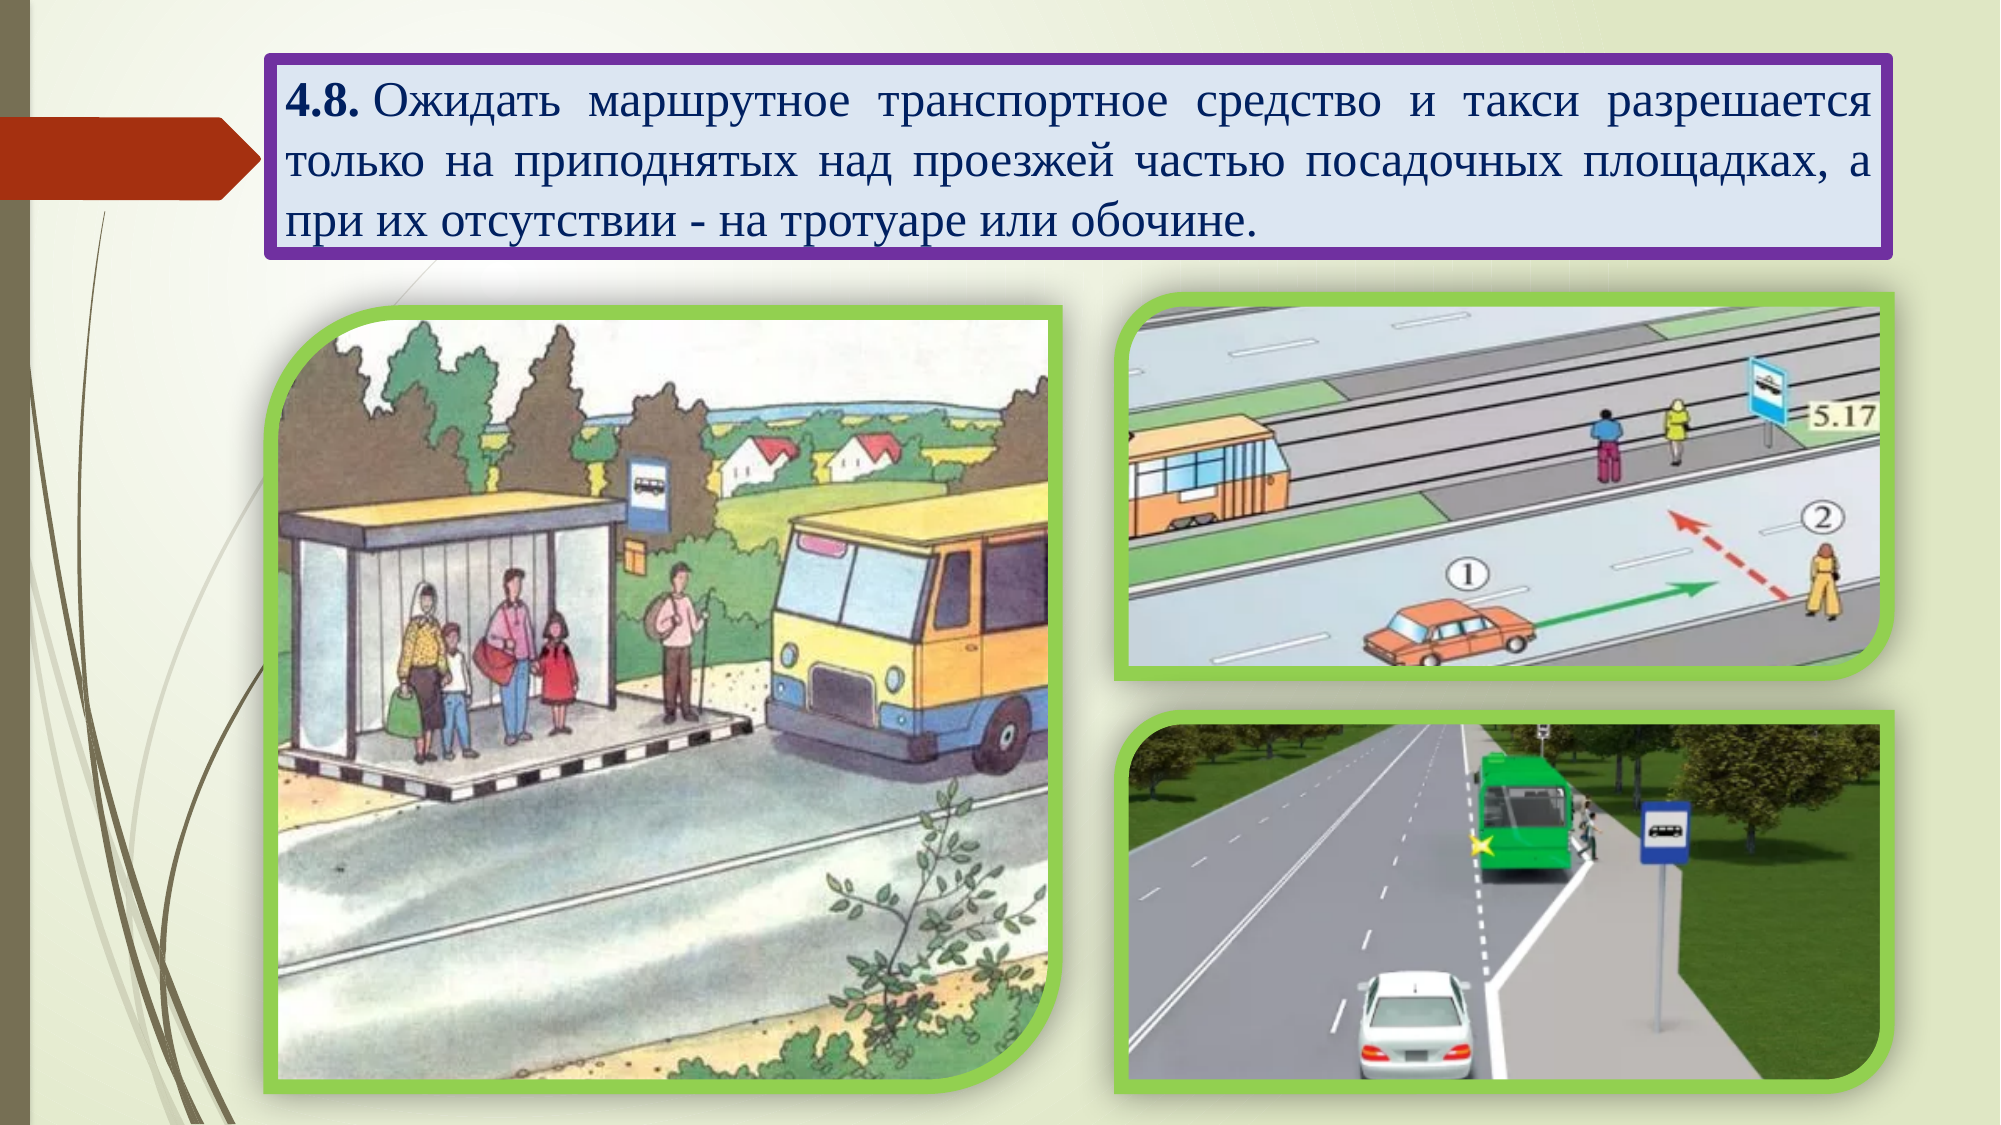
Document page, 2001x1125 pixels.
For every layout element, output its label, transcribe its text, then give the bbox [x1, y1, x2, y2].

picture [270, 312, 1056, 1087]
text_box 4.8. Ожидать маршрутное транспортное средство и такси разрешается только на приподнятых над проезжей частью посадочных площадках, а при их отсутствии - на тротуаре или обочине. [270, 58, 1888, 254]
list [1121, 298, 1888, 674]
picture [1121, 716, 1888, 1087]
